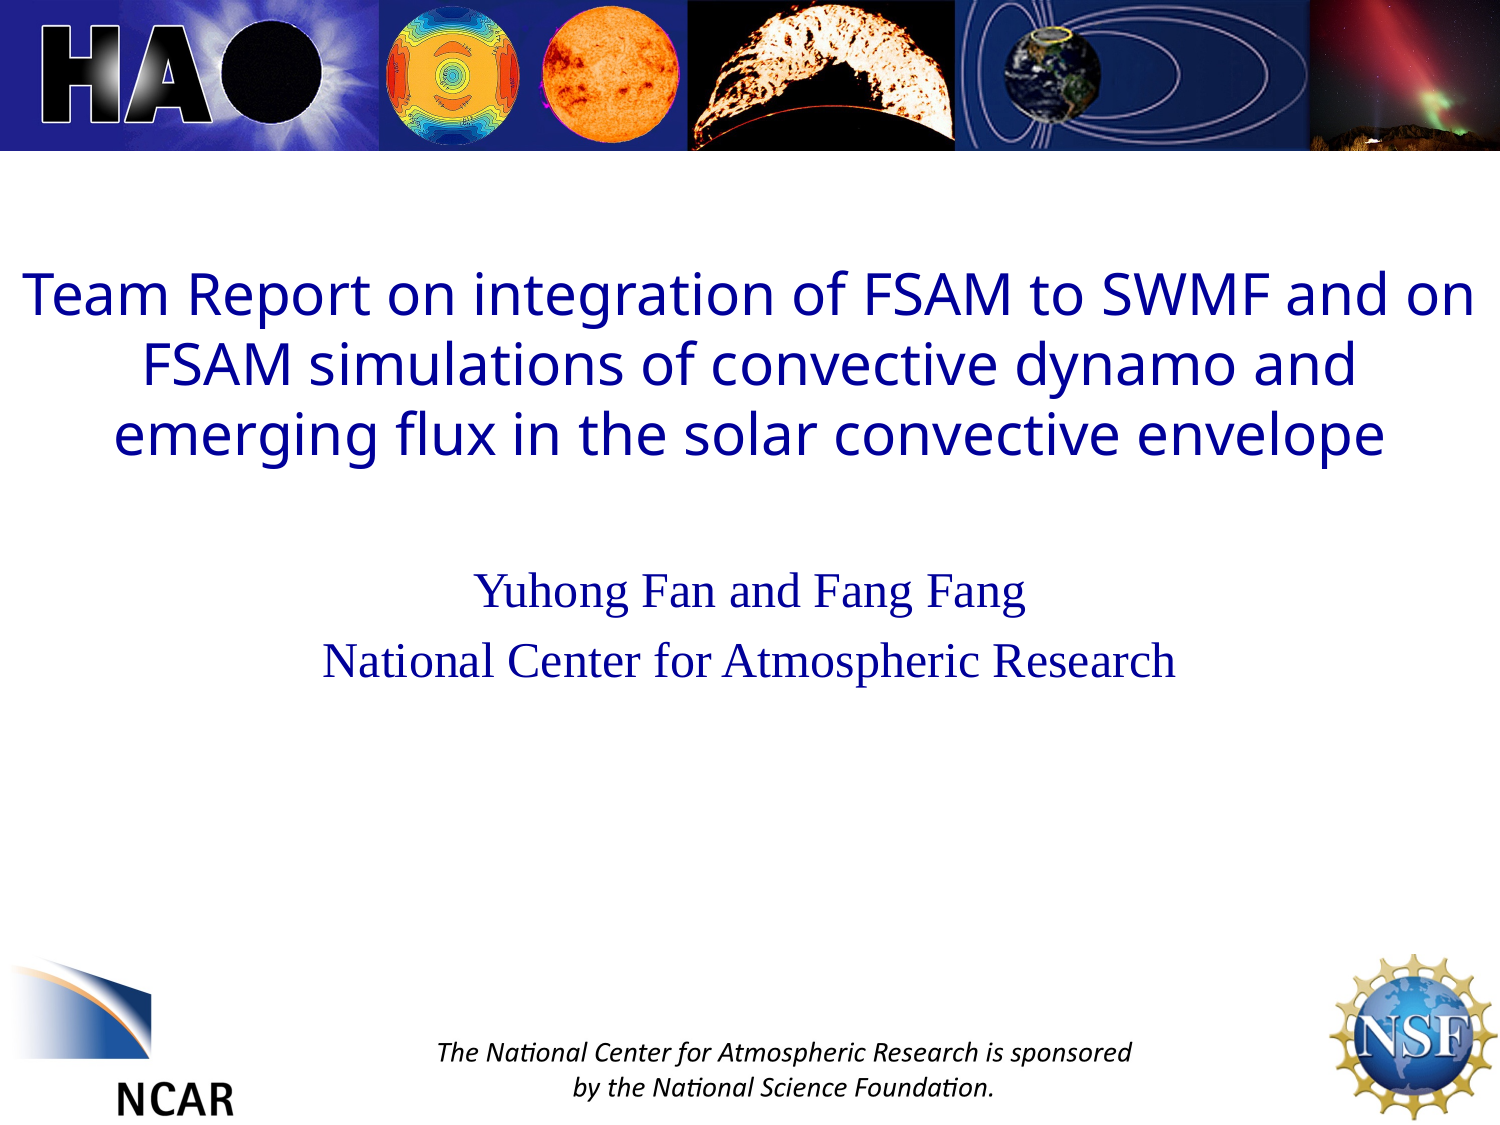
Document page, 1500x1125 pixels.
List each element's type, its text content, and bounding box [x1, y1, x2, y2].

picture [0, 954, 1500, 1125]
picture [0, 0, 1500, 151]
title Team Report on integration of FSAM to SWMF and on FSAM simulations of convective dynamo and emerging flux in the solar convective envelope [0, 212, 1500, 513]
subtitle Yuhong Fan and Fang Fang National Center for Atmospheric Research [0, 549, 1500, 888]
